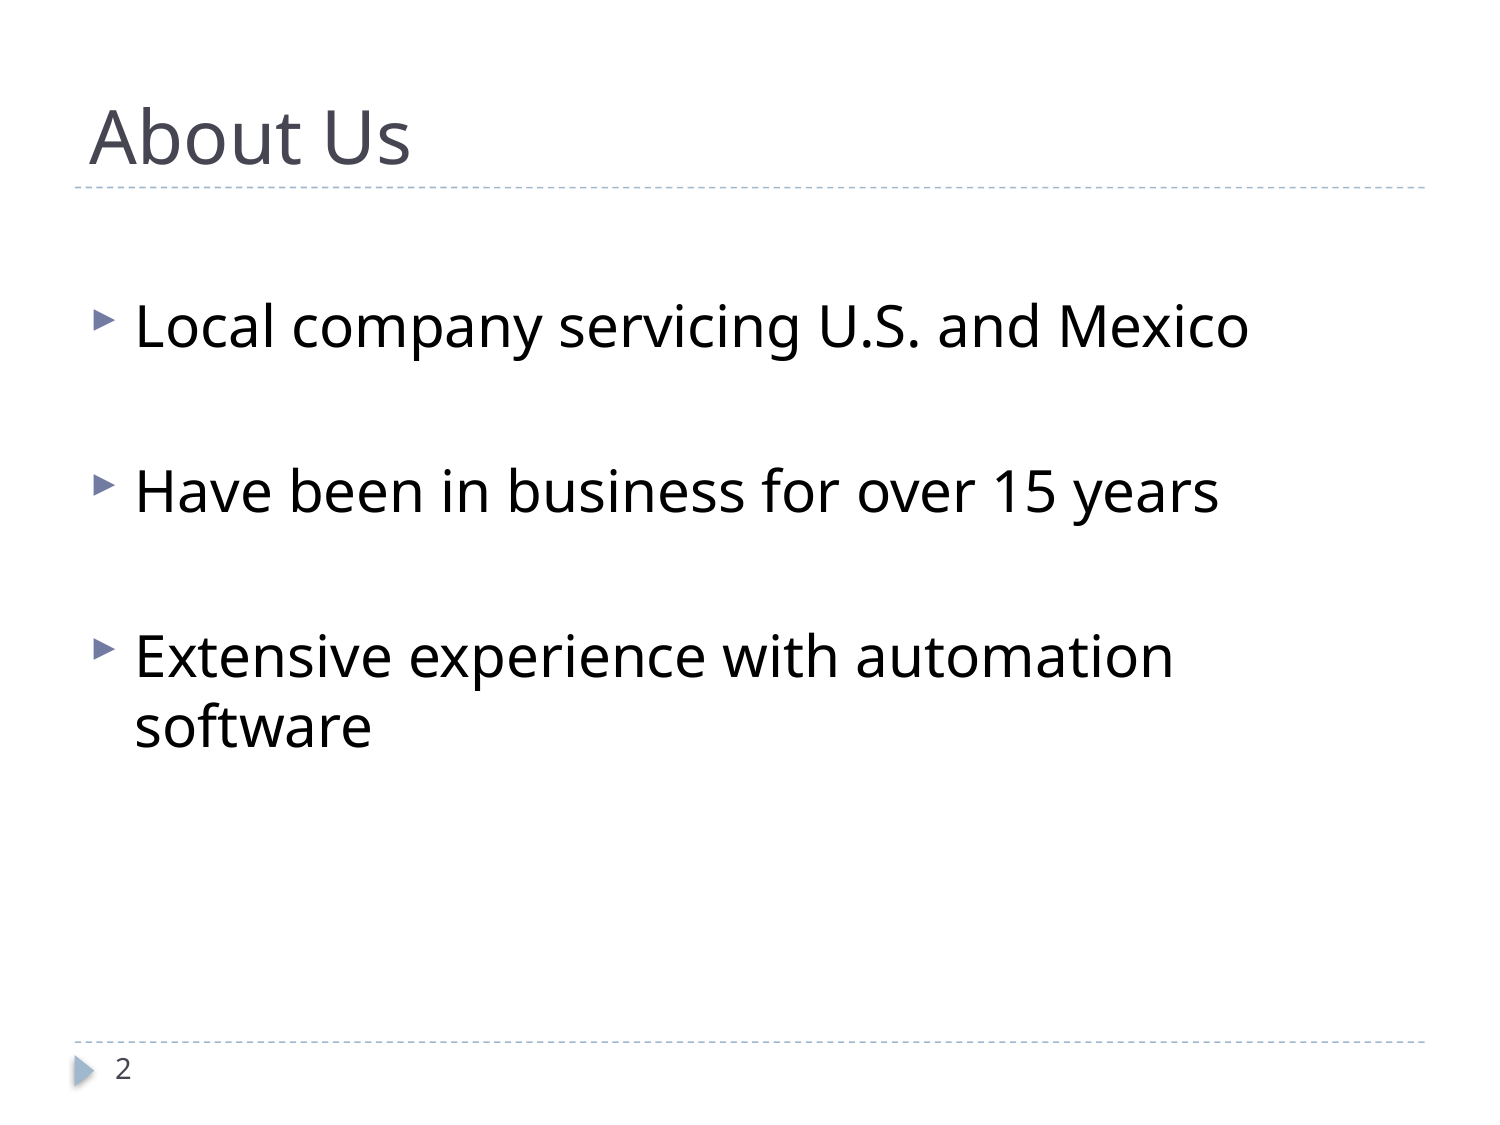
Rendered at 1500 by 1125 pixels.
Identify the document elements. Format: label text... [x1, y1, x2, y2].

slide_number 2 [100, 1042, 426, 1103]
title About Us [75, 24, 1425, 188]
list Local company servicing U.S. and Mexico Have been in business for over 15 years Extensive experience with automation software [75, 200, 1425, 1010]
